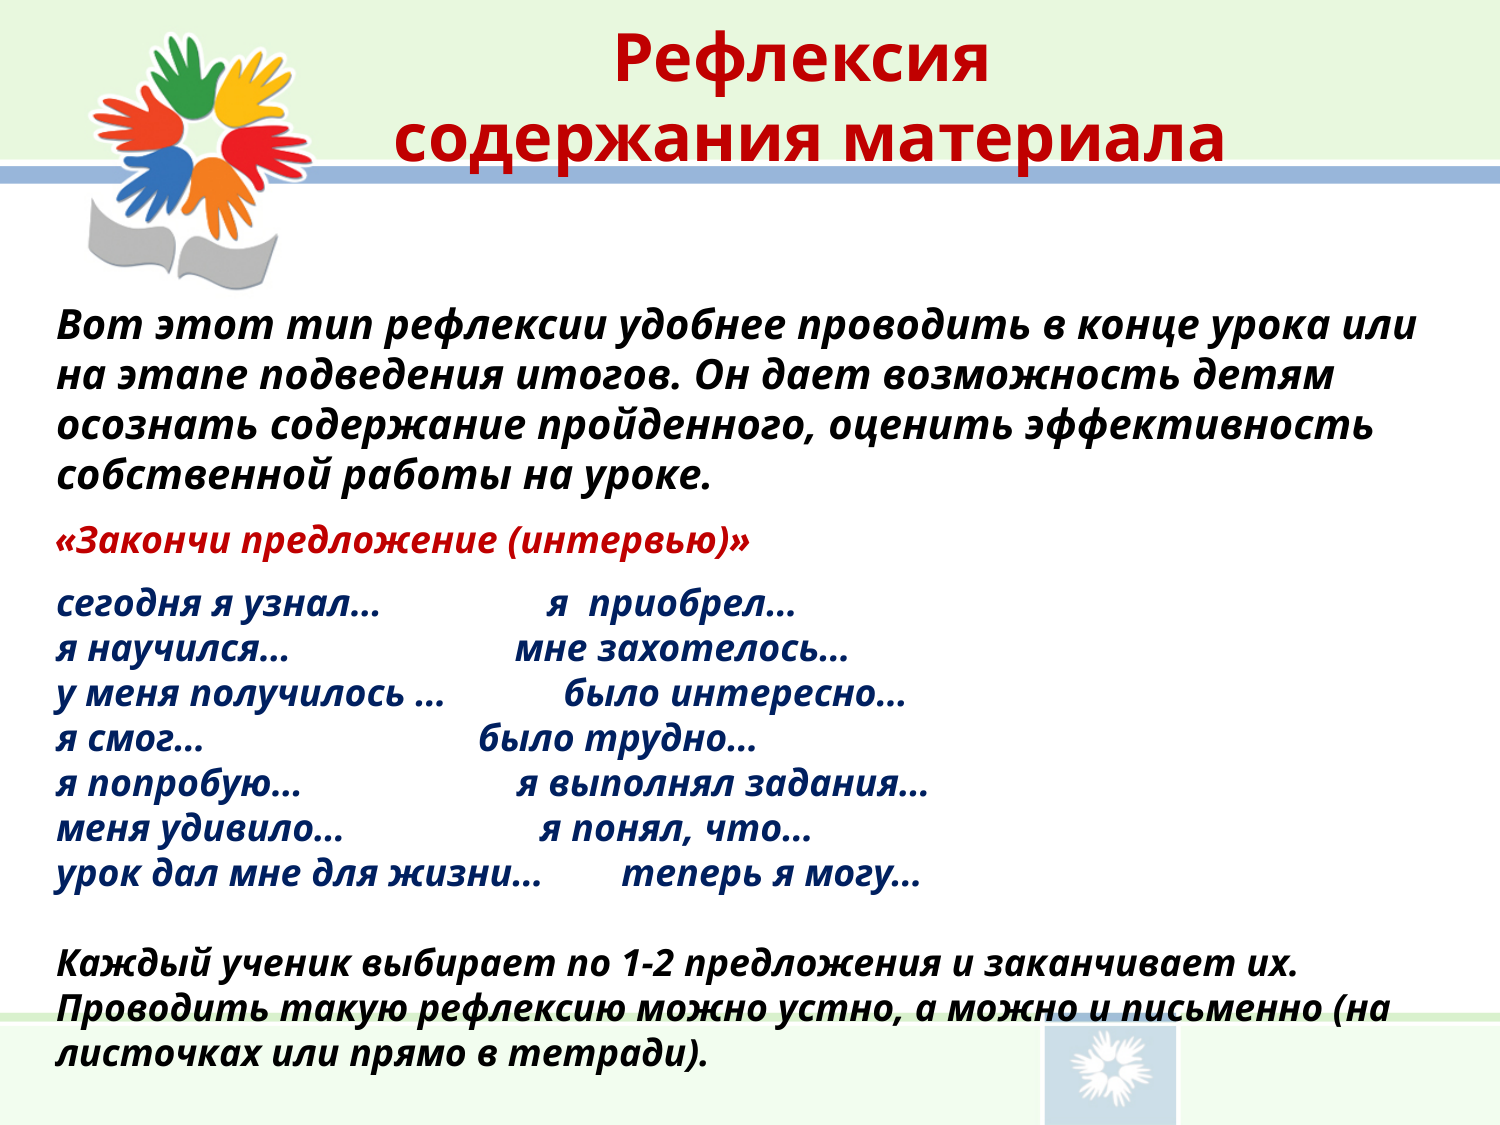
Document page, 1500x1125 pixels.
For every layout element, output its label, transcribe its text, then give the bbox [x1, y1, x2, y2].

text_box сегодня я узнал… я приобрел… я научился… мне захотелось… у меня получилось … было интересно… я смог… было трудно… я попробую… я выполнял задания… меня удивило… я понял, что… урок дал мне для жизни… теперь я могу… Каждый ученик выбирает по 1-2 предложения и заканчивает их. Проводить такую рефлексию можно устно, а можно и письменно (на листочках или прямо в тетради). [41, 571, 1471, 1125]
text_box Вот этот тип рефлексии удобнее проводить в конце урока или на этапе подведения итогов. Он дает возможность детям осознать содержание пройденного, оценить эффективность собственной работы на уроке. [41, 290, 1483, 506]
title Рефлексия содержания материала [135, 1, 1486, 189]
text_box «Закончи предложение (интервью)» [39, 508, 766, 569]
picture [0, 0, 1500, 1125]
